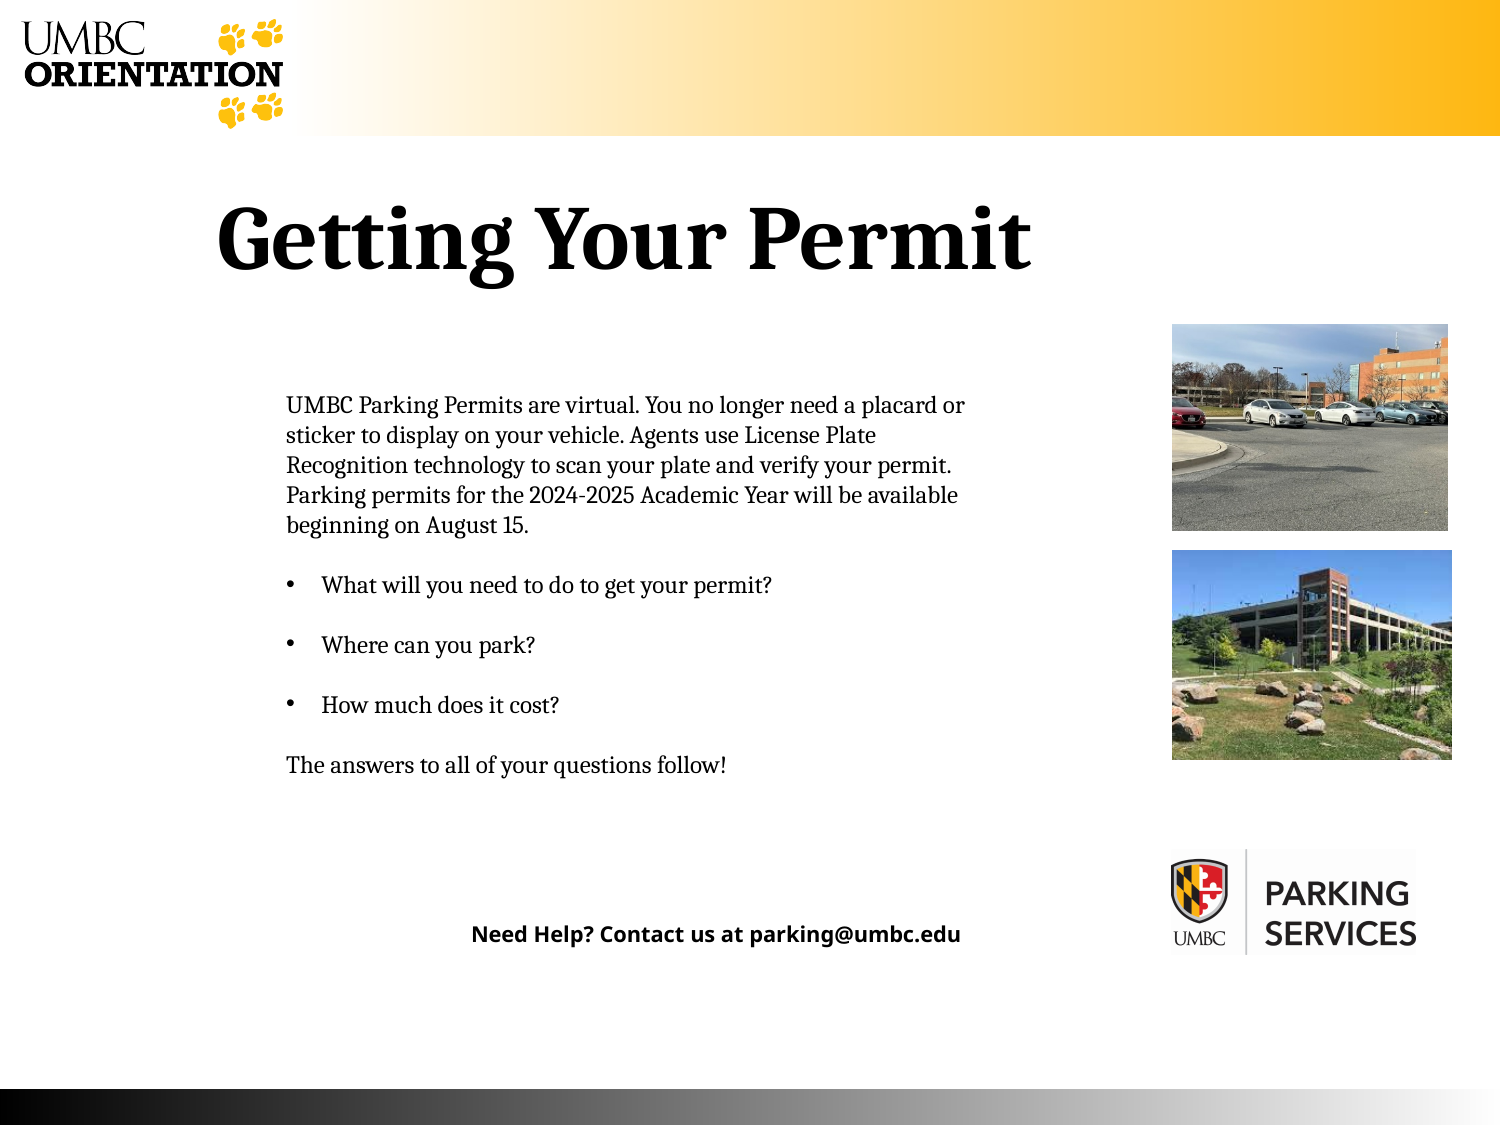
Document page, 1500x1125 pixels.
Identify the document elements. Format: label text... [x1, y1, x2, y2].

text_box UMBC Parking Permits are virtual. You no longer need a placard or sticker to display on your vehicle. Agents use License Plate Recognition technology to scan your plate and verify your permit. Parking permits for the 2024-2025 Academic Year will be available beginning on August 15. What will you need to do to get your permit? Where can you park? How much does it cost? The answers to all of your questions follow! [271, 381, 1018, 786]
text_box Need Help? Contact us at parking@umbc.edu [316, 913, 1116, 955]
picture [1172, 550, 1452, 760]
text_box [1252, 0, 1256, 135]
picture [1172, 324, 1448, 531]
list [1170, 849, 1416, 956]
picture [21, 19, 283, 129]
title Getting Your Permit [182, 140, 1068, 325]
